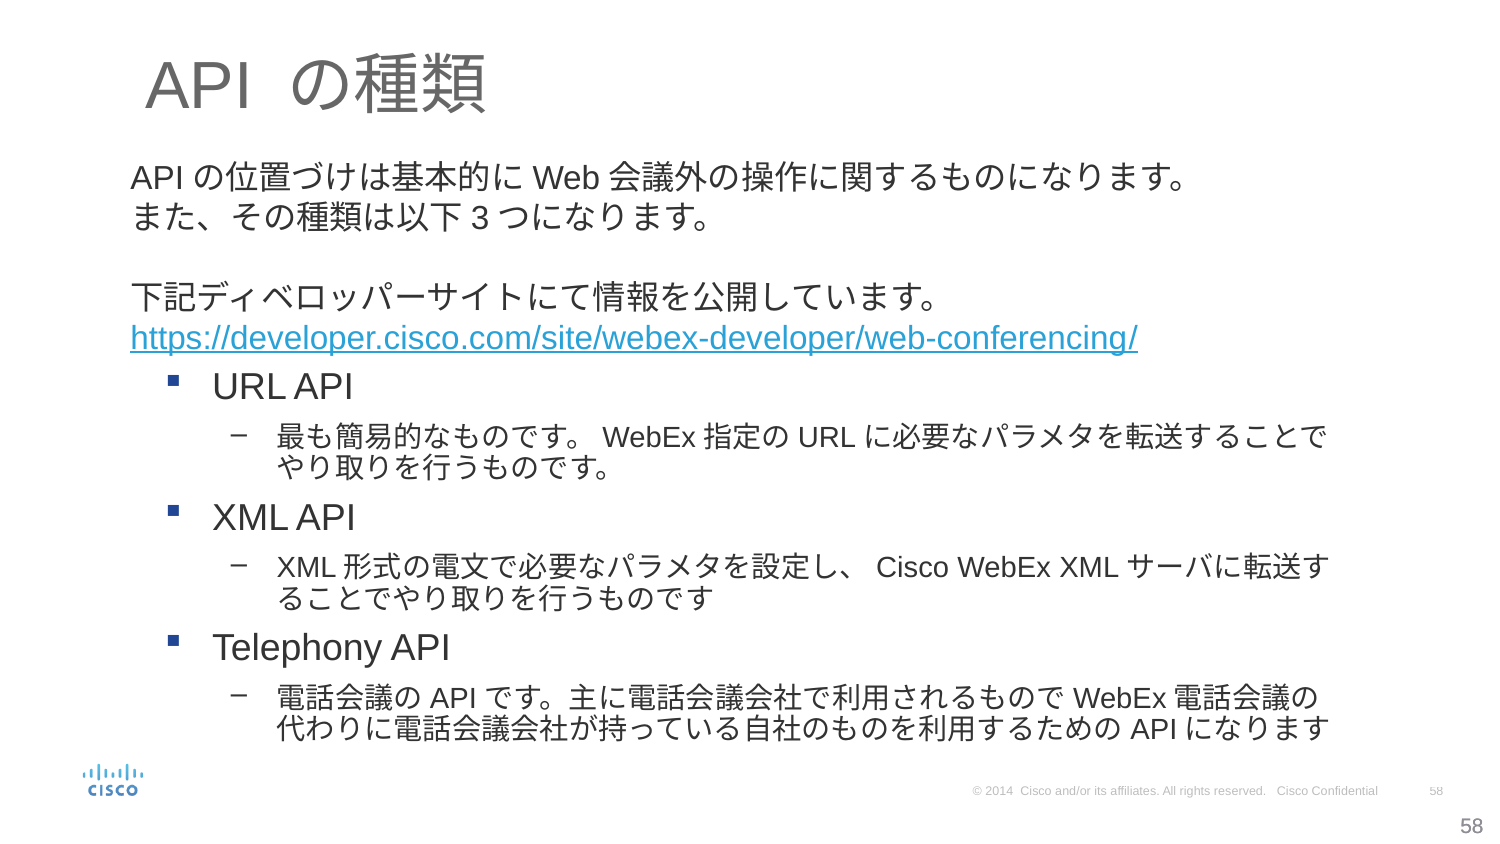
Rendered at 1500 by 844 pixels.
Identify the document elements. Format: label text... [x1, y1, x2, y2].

text_box URL API 最も簡易的なものです。WebEx指定のURLに必要なパラメタを転送することでやり取りを行うものです。 XML API XML形式の電文で必要なパラメタを設定し、Cisco WebEx XMLサーバに転送することでやり取りを行うものです Telephony API 電話会議のAPIです。主に電話会議会社で利用されるものでWebEx電話会議の代わりに電話会議会社が持っている自社のものを利用するためのAPIになります [149, 443, 1354, 775]
picture [77, 758, 149, 803]
text_box APIの位置づけは基本的にWeb会議外の操作に関するものになります。 また、その種類は以下3つになります。 下記ディベロッパーサイトにて情報を公開しています。 https://developer.cisco.com/site/webex-developer/web-conferencing/ [115, 148, 1393, 443]
title API の種類 [130, 37, 1350, 141]
